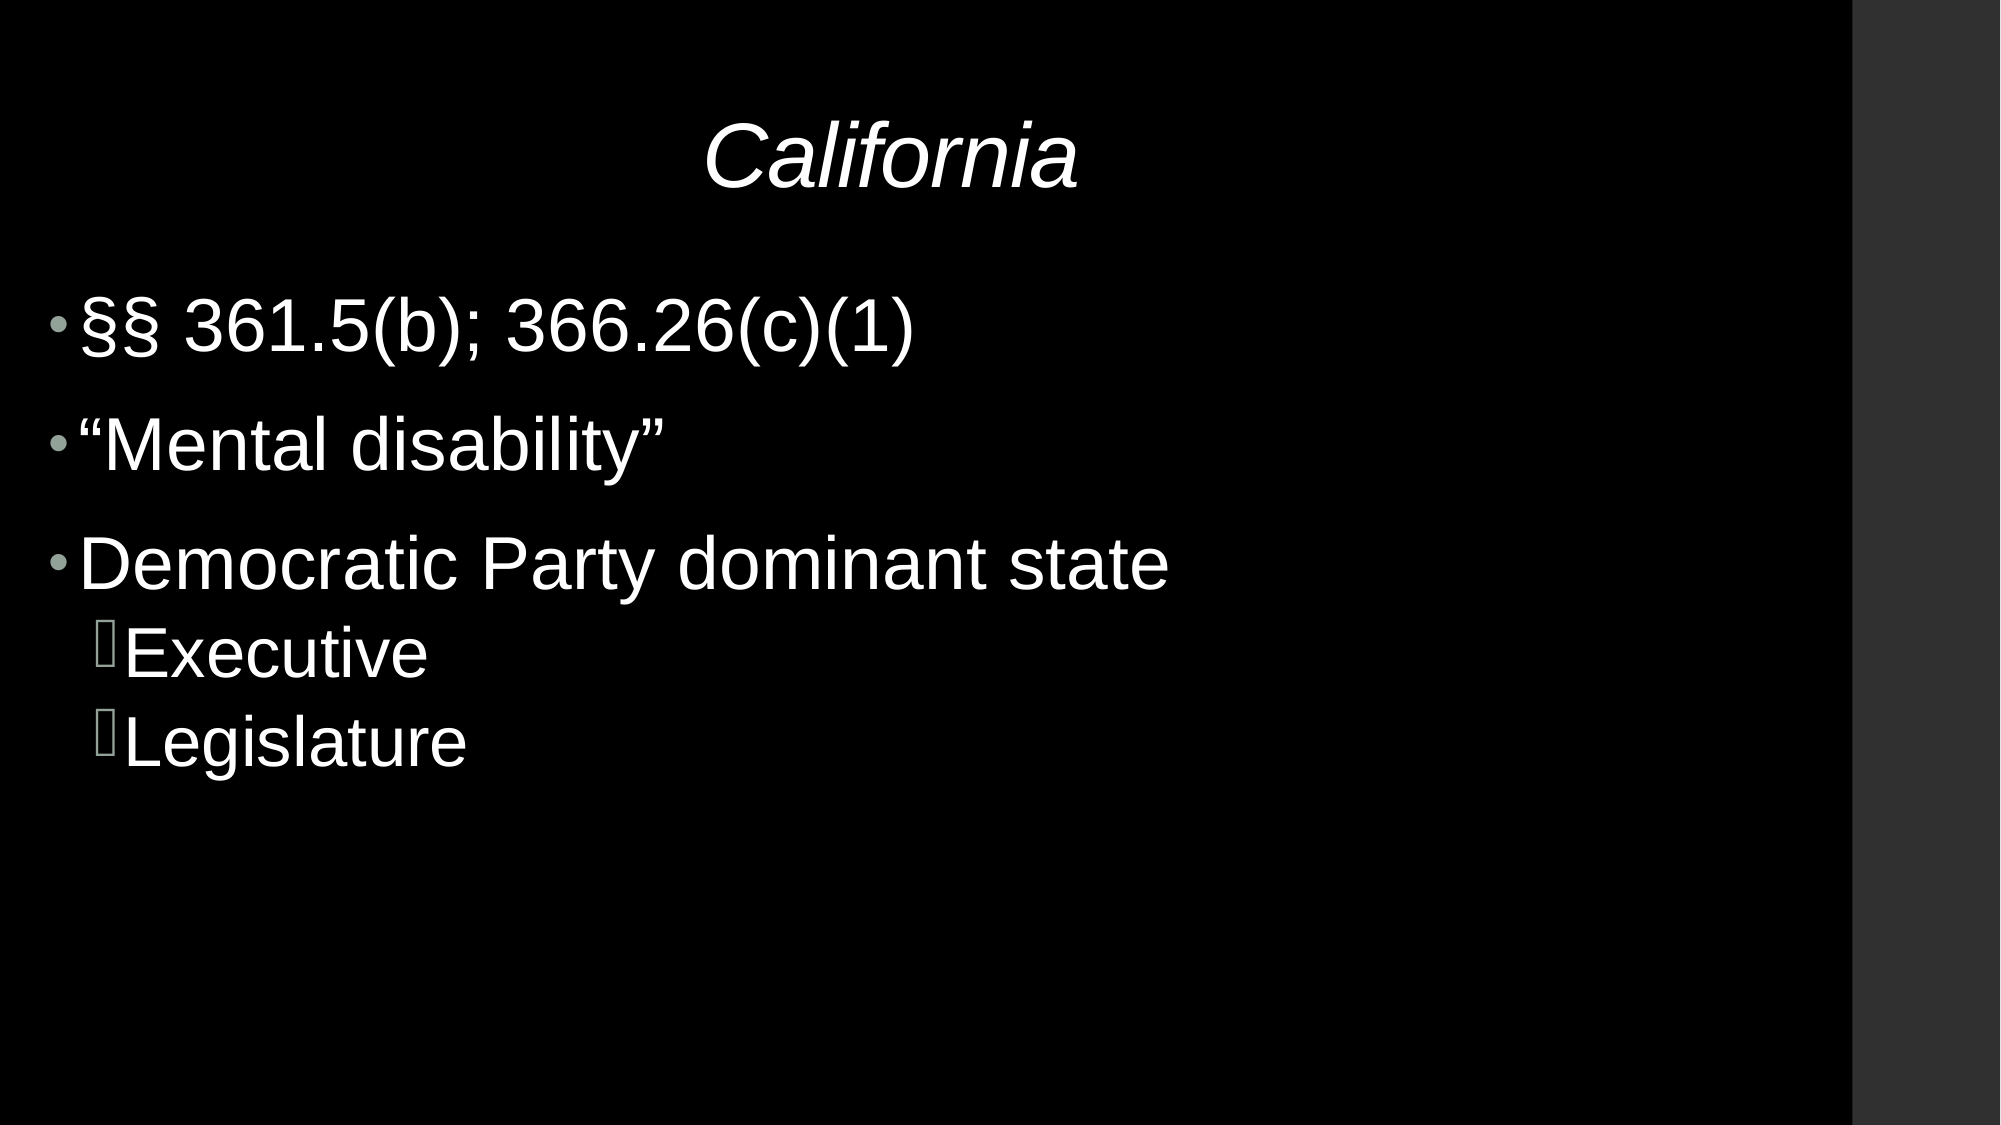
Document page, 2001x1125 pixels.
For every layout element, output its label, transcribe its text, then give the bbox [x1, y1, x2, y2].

title California [134, 92, 1649, 215]
list §§ 361.5(b); 366.26(c)(1) “Mental disability” Democratic Party dominant state Executive Legislature [33, 275, 1930, 1063]
